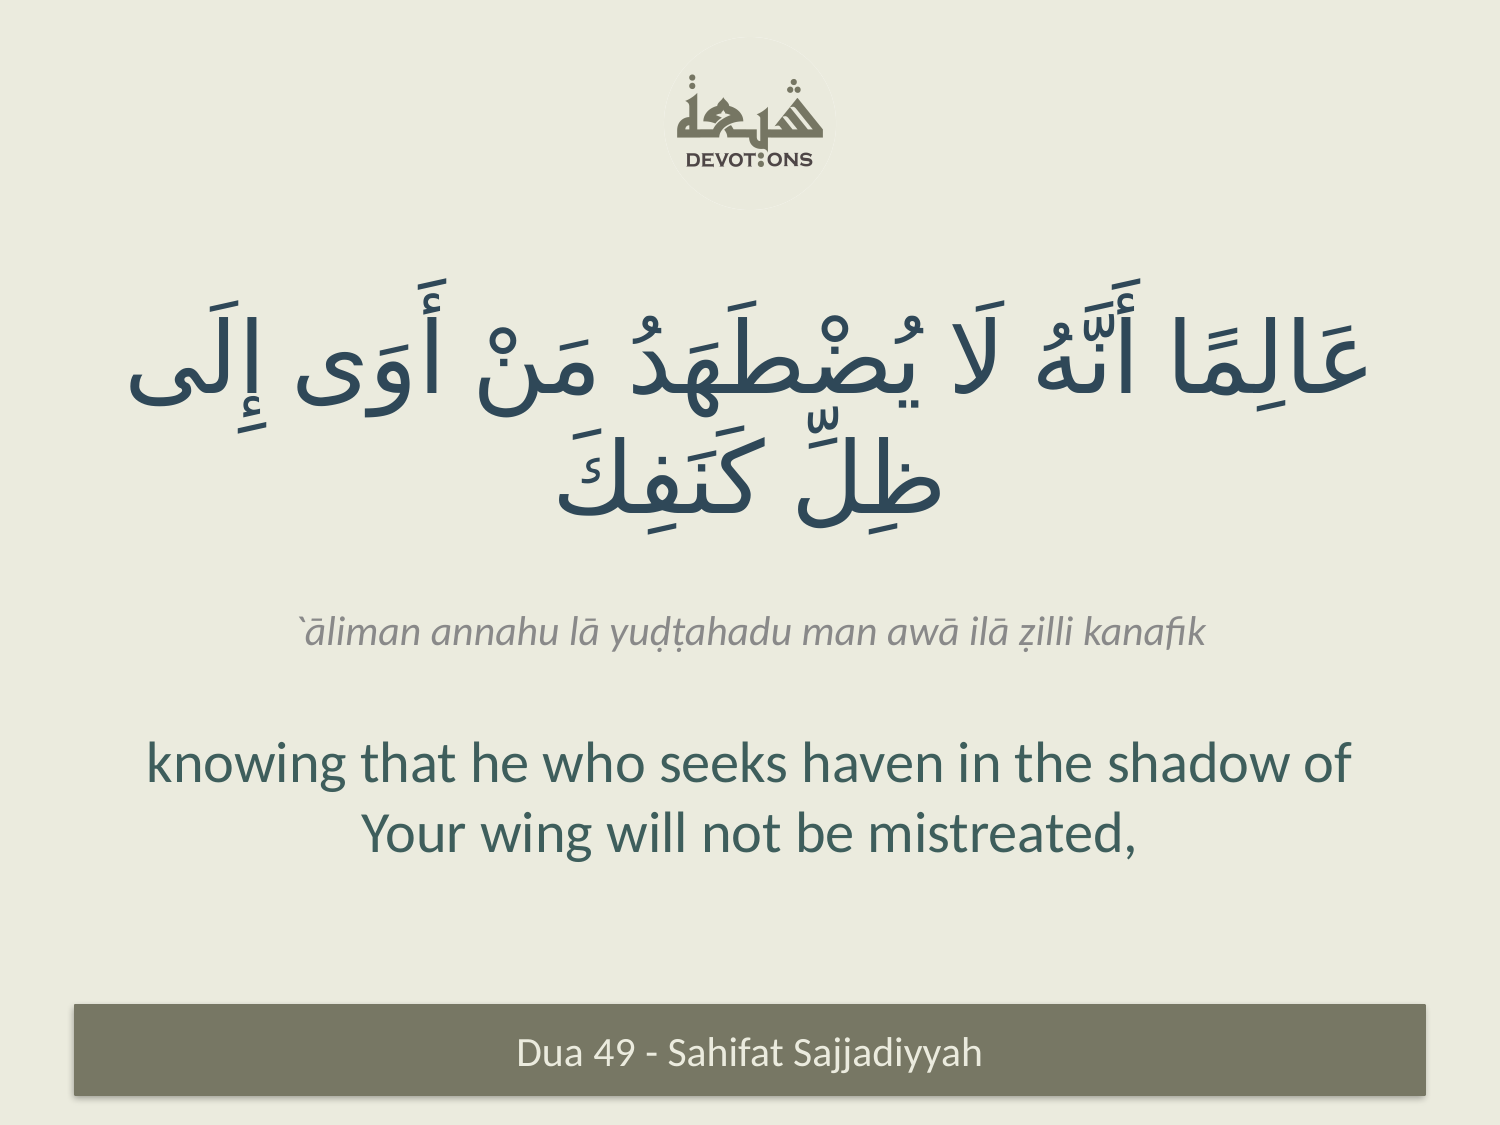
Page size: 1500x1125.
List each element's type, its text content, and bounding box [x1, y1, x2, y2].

picture [656, 29, 844, 218]
text_box Dua 49 - Sahifat Sajjadiyyah [501, 1017, 999, 1083]
text_box [74, 1004, 1426, 1096]
text_box عَالِمًا أَنَّهُ لَا يُضْطَهَدُ مَنْ أَوَى إِلَى ظِلِّ كَنَفِكَ `āliman annahu lā yuḍṭahadu man awā ilā ẓilli kanafik knowing that he who seeks haven in the shadow of Your wing will not be mistreated, [74, 286, 1425, 871]
